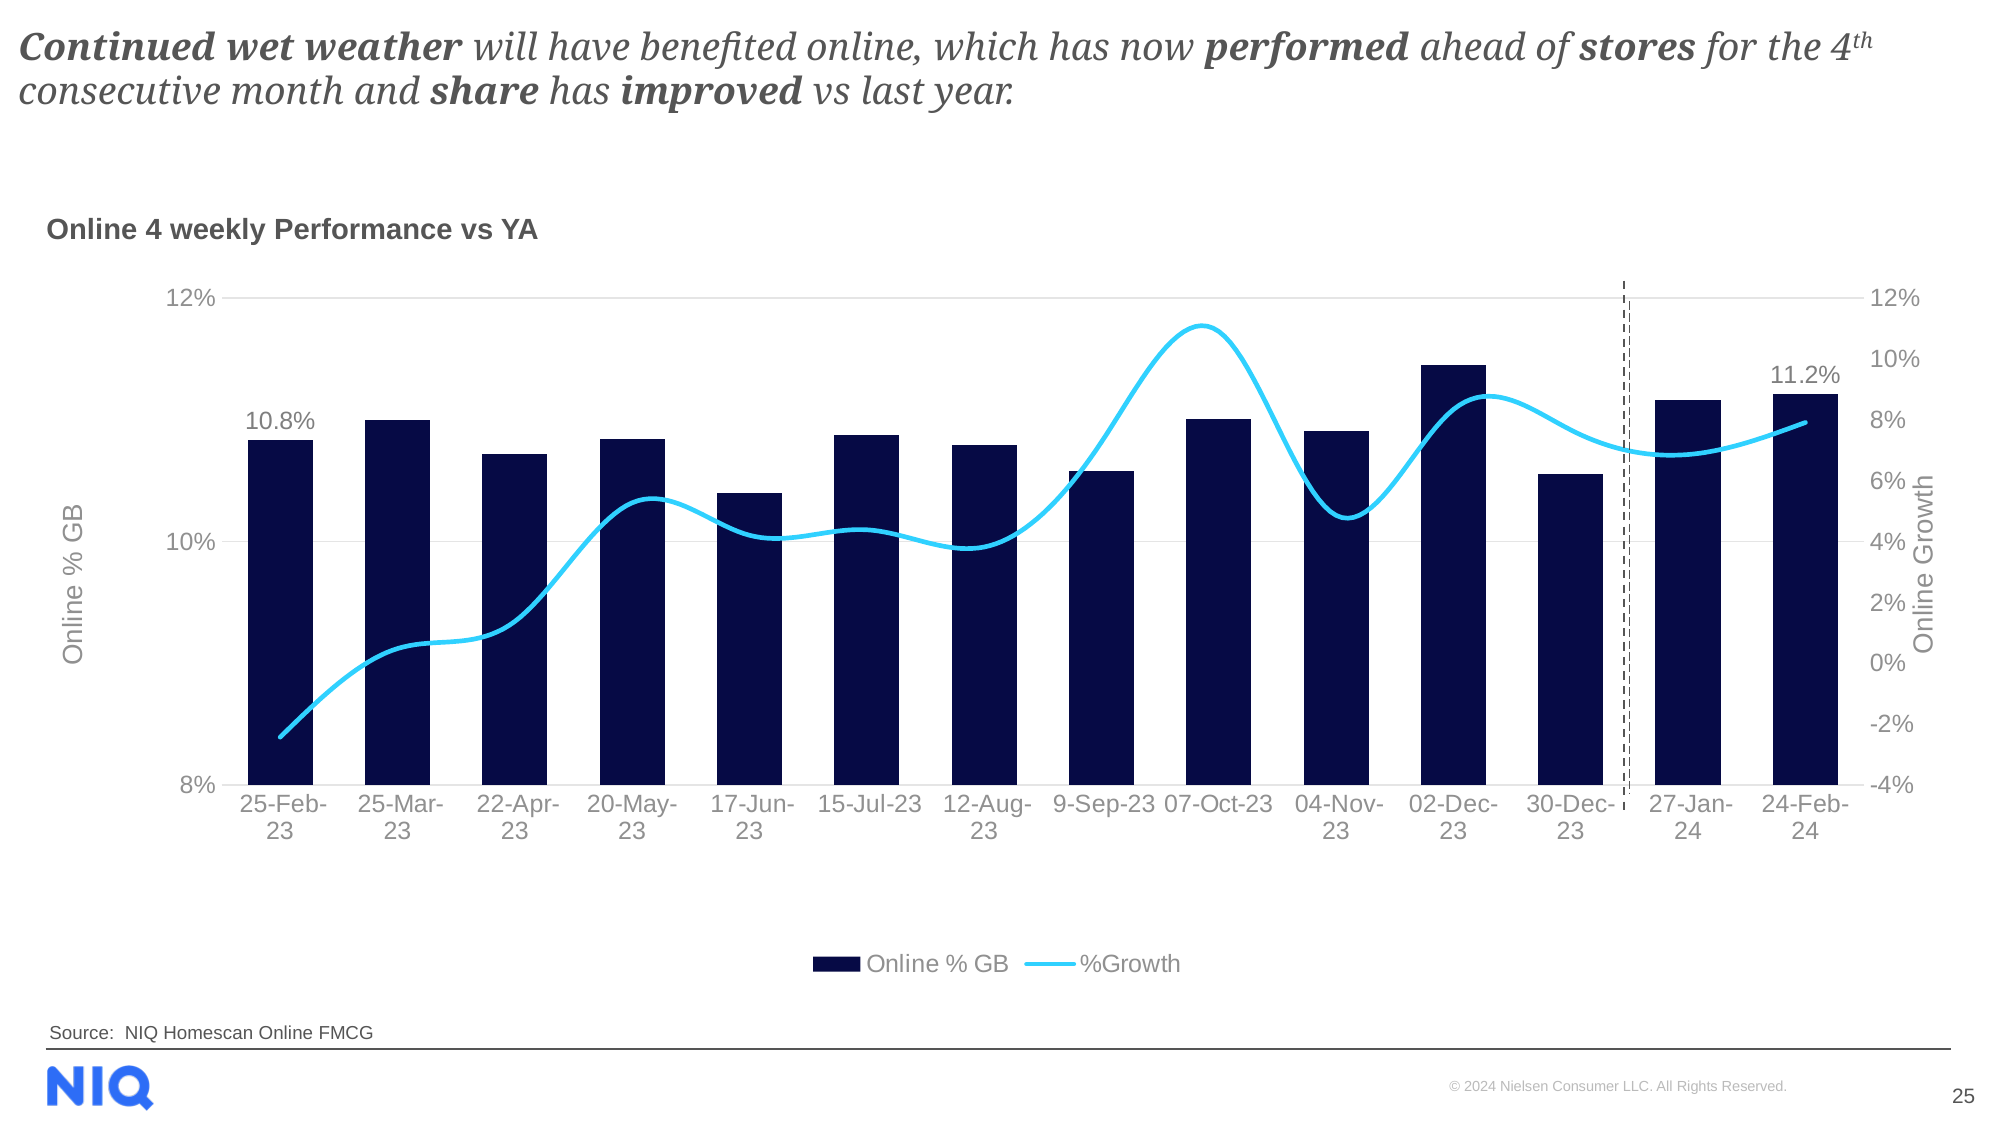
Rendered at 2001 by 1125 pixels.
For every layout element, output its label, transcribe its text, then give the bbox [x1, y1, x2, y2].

list Source: NIQ Homescan Online FMCG [49, 1013, 1950, 1085]
text_box Online 4 weekly Performance vs YA [46, 202, 764, 253]
picture [47, 1065, 154, 1111]
slide_number 25 [1827, 1065, 1975, 1125]
title Continued wet weather will have benefited online, which has now performed ahead of stores for the 4th consecutive month and share has improved vs last year. [18, 34, 1993, 100]
chart [47, 275, 1948, 984]
